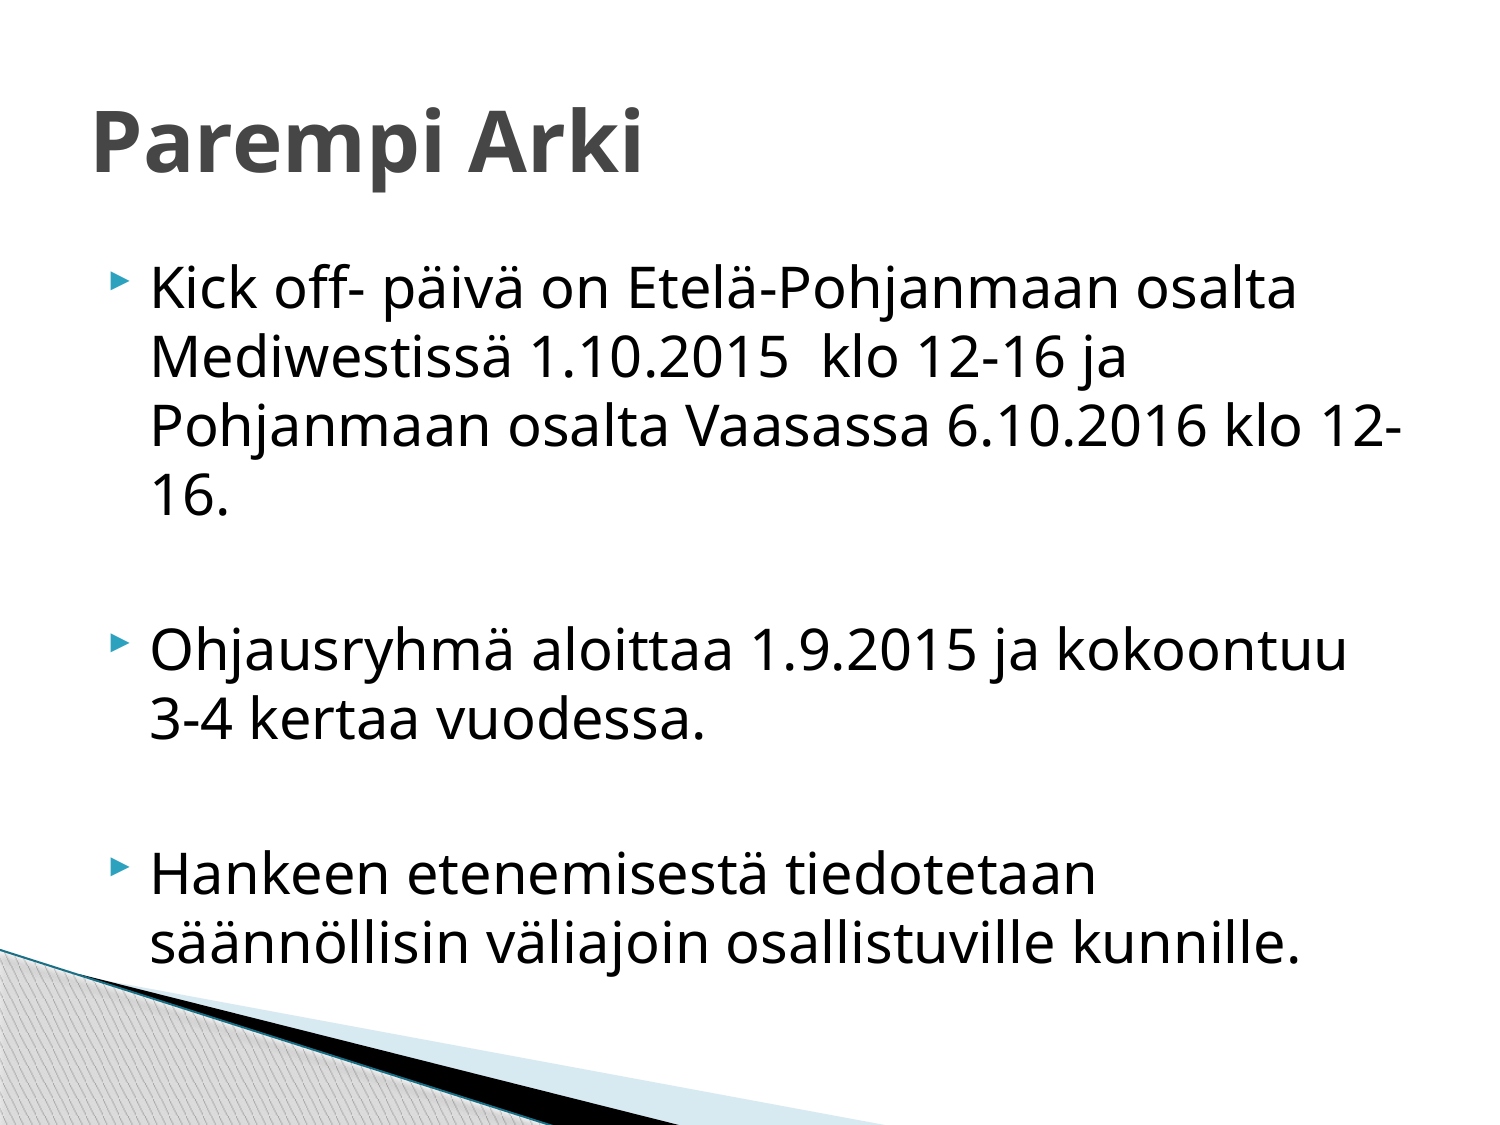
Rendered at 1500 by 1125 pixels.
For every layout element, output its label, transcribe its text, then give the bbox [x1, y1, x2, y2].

list Kick off- päivä on Etelä-Pohjanmaan osalta Mediwestissä 1.10.2015 klo 12-16 ja Pohjanmaan osalta Vaasassa 6.10.2016 klo 12-16. Ohjausryhmä aloittaa 1.9.2015 ja kokoontuu 3-4 kertaa vuodessa. Hankeen etenemisestä tiedotetaan säännöllisin väliajoin osallistuville kunnille. [75, 243, 1425, 986]
title Parempi Arki [75, 45, 1425, 233]
